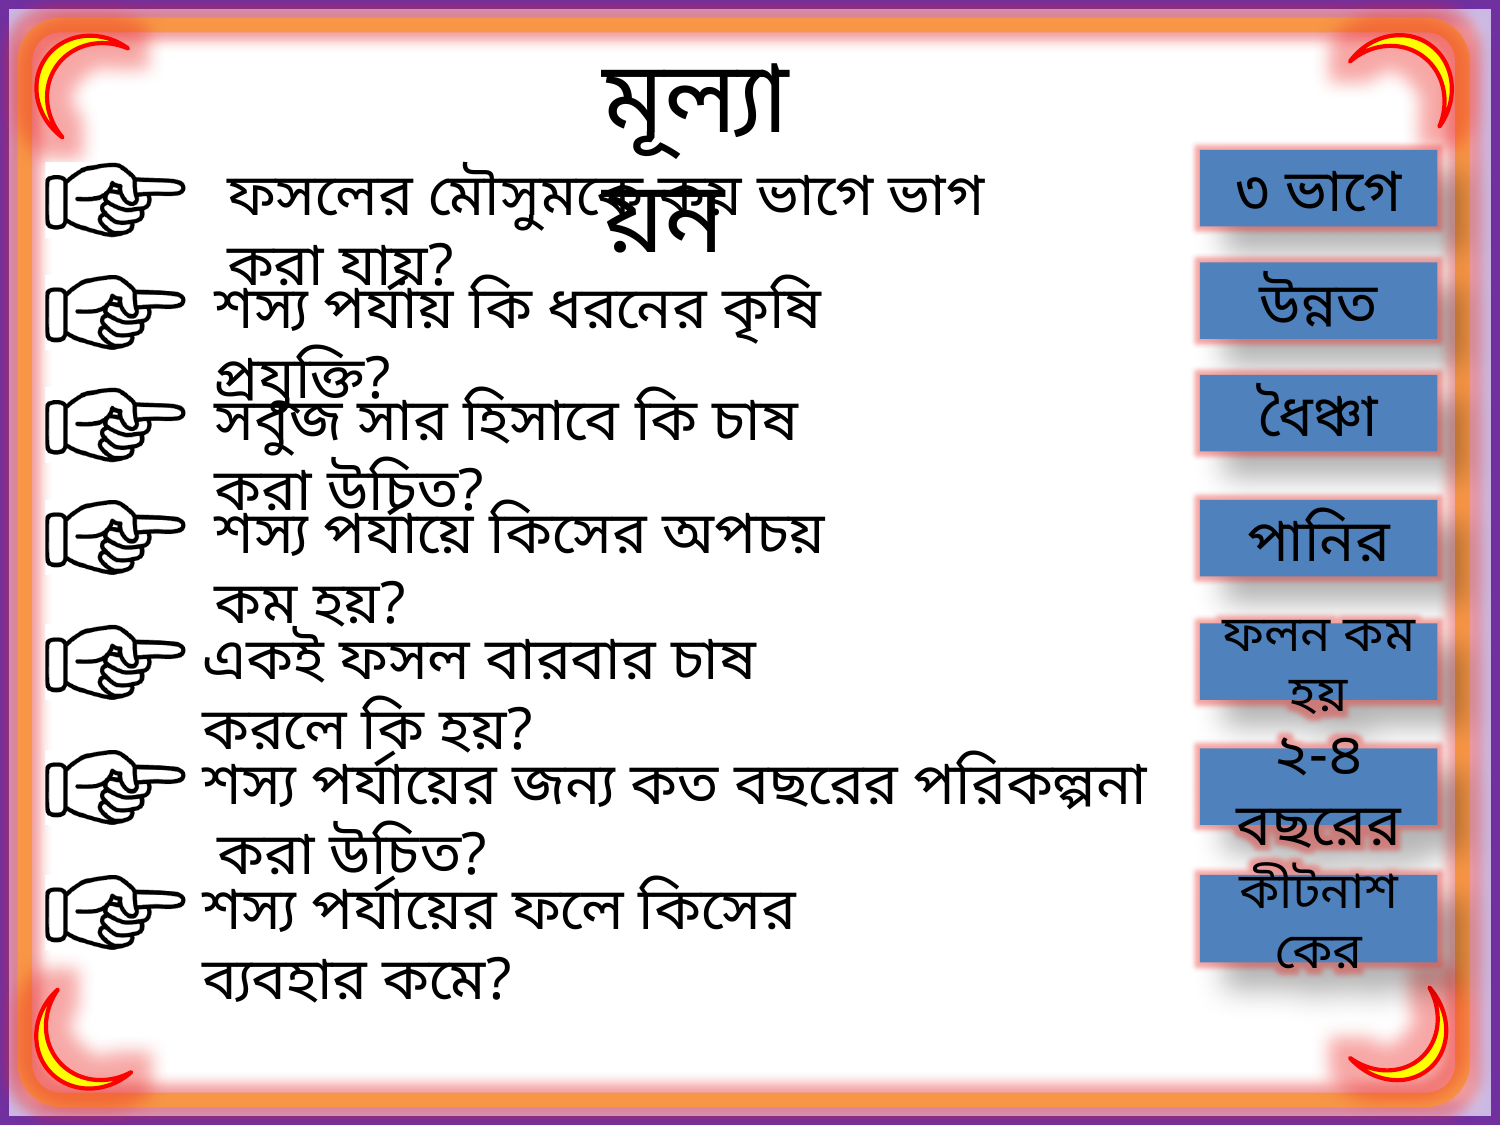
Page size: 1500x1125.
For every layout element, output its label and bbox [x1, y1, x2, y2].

picture [45, 274, 188, 351]
text_box [0, 0, 1500, 1125]
picture [45, 624, 188, 701]
picture [45, 387, 188, 463]
picture [45, 162, 188, 238]
picture [45, 499, 188, 576]
picture [45, 749, 188, 826]
picture [45, 874, 188, 951]
